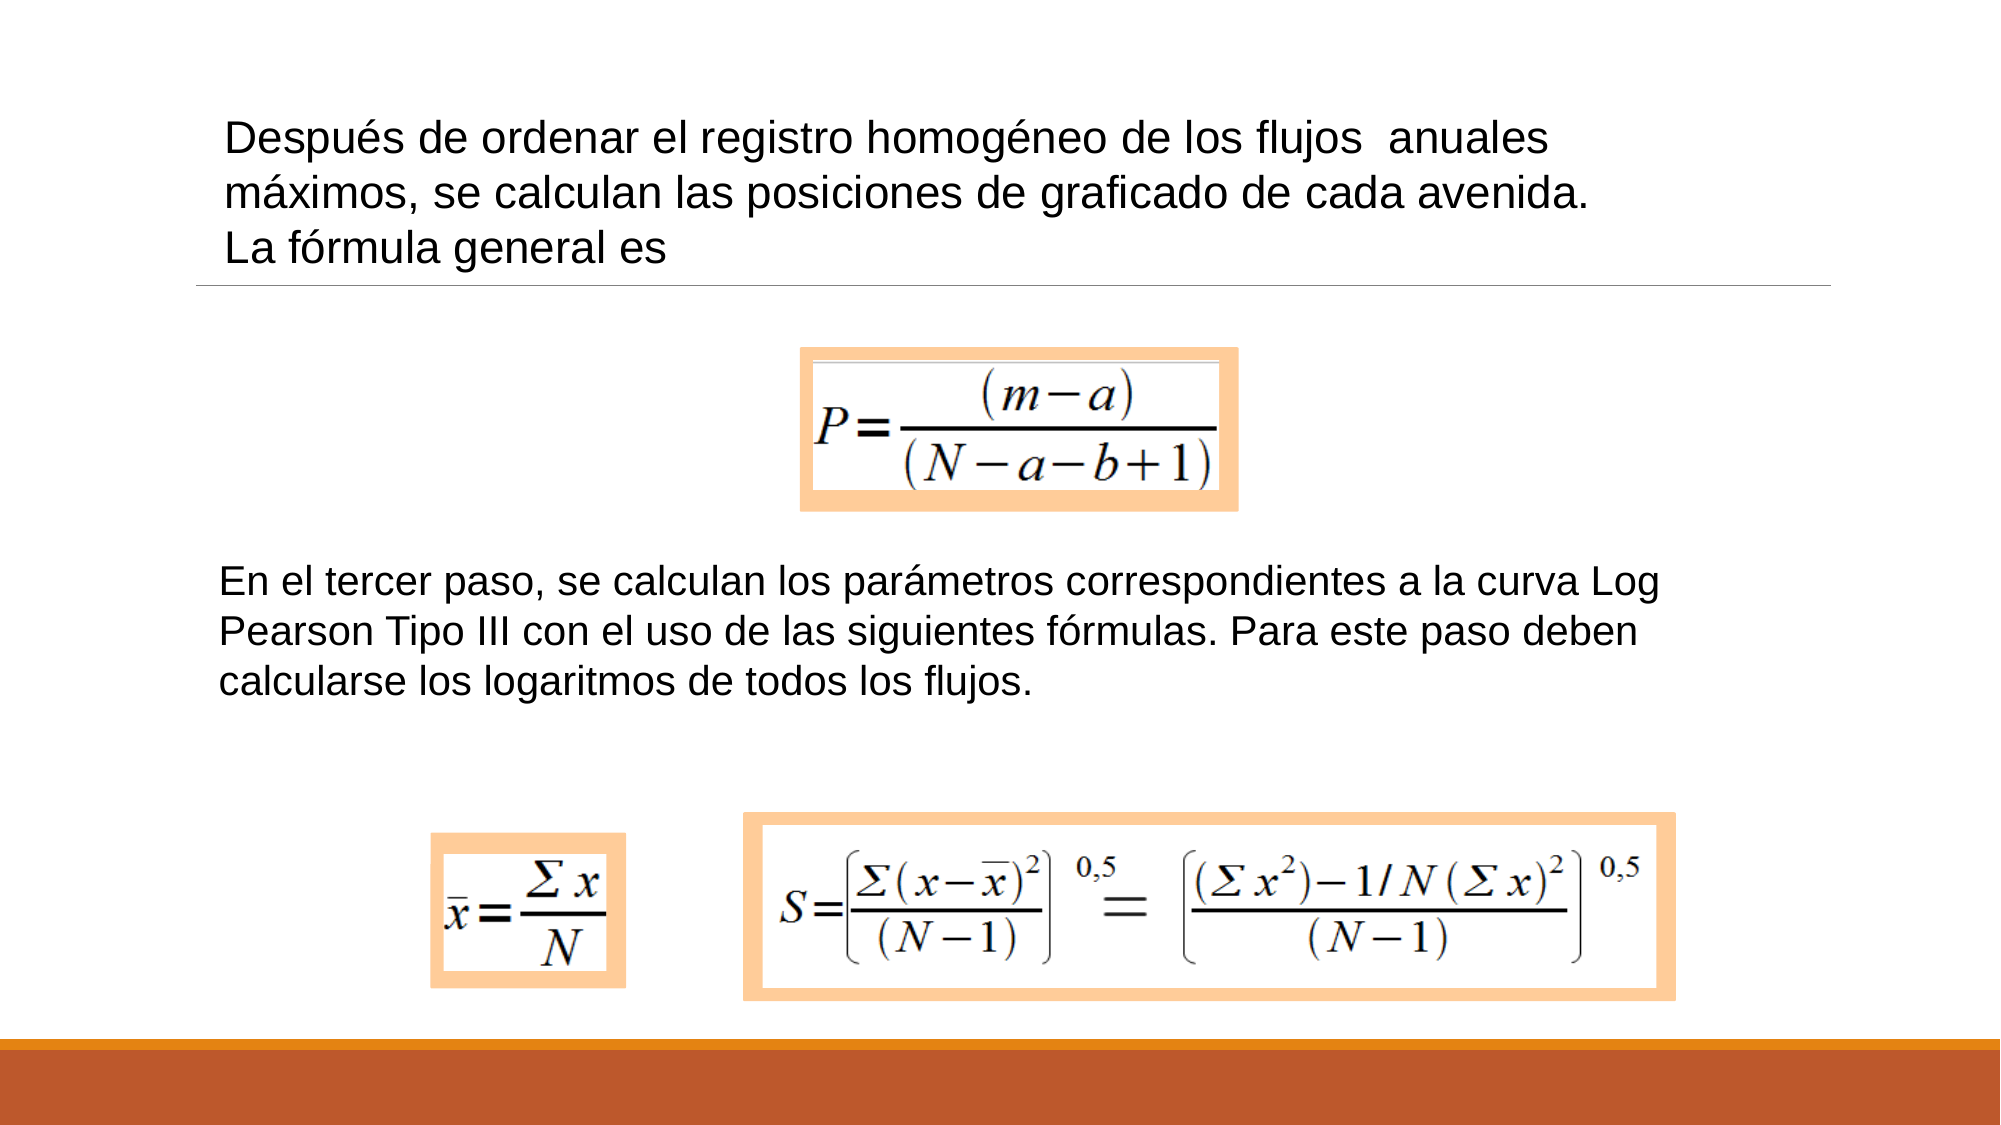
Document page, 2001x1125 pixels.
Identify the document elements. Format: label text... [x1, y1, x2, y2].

text_box Después de ordenar el registro homogéneo de los flujos anuales máximos, se calculan las posiciones de graficado de cada avenida. La fórmula general es [224, 104, 1756, 355]
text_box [743, 812, 1676, 1001]
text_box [800, 347, 1239, 512]
text_box En el tercer paso, se calculan los parámetros correspondientes a la curva Log Pearson Tipo III con el uso de las siguientes fórmulas. Para este paso deben calcularse los logaritmos de todos los flujos. [218, 550, 1750, 801]
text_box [430, 832, 626, 988]
